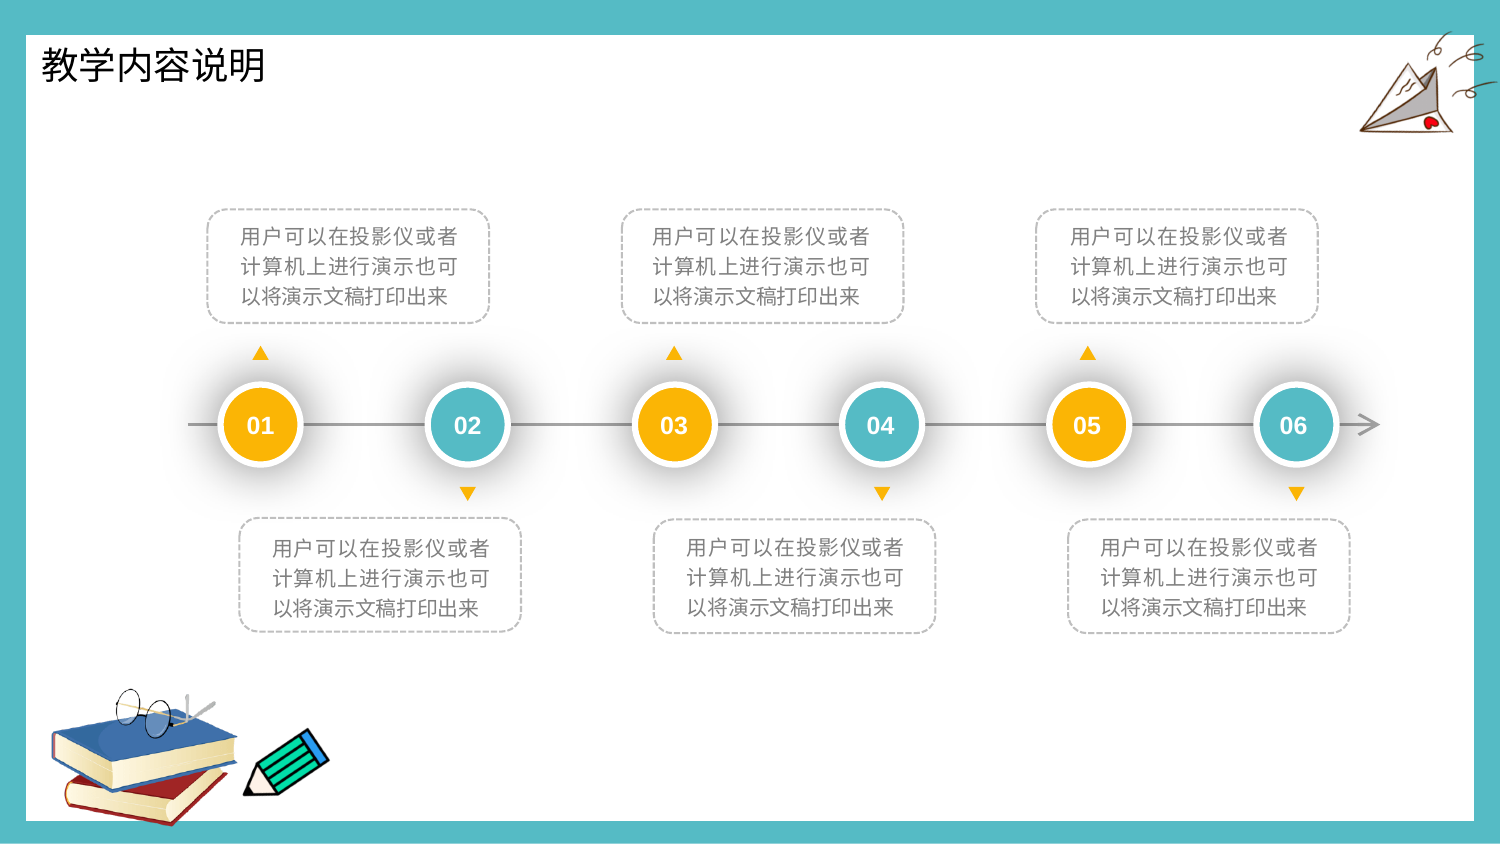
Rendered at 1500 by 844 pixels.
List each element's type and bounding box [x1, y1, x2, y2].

picture [1343, 0, 1500, 190]
text_box [187, 209, 1381, 634]
picture [32, 677, 348, 836]
